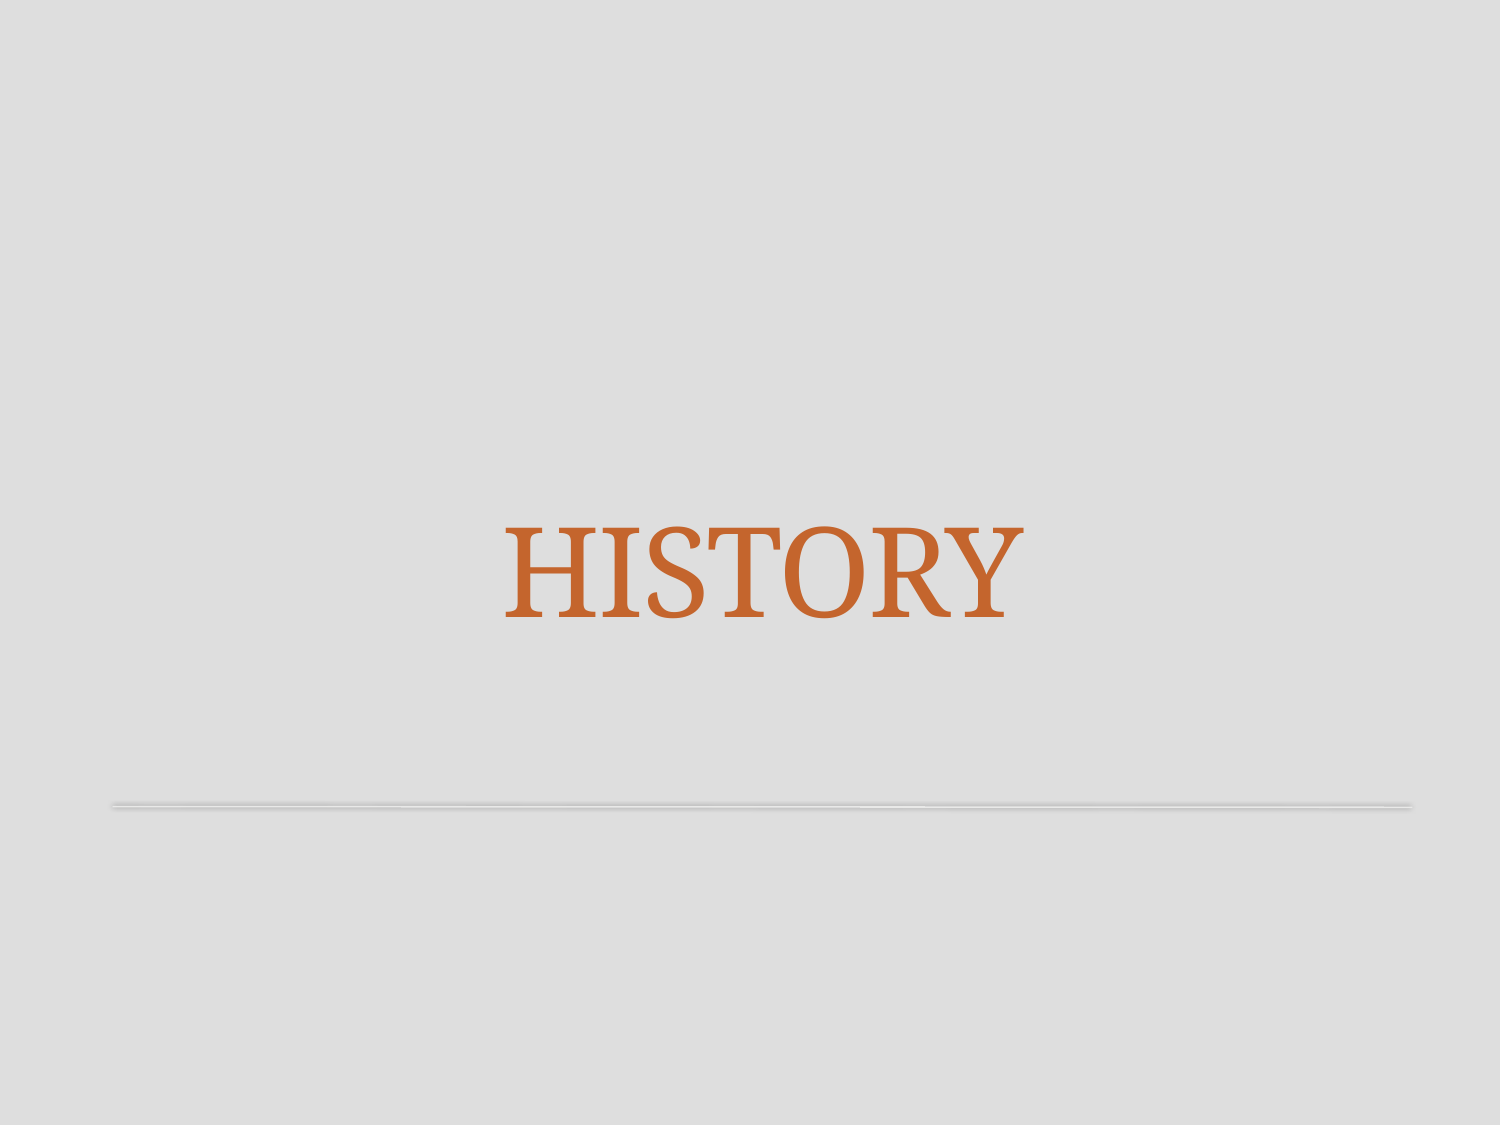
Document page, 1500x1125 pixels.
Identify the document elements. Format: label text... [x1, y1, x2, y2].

title HISTORY [112, 574, 1413, 800]
